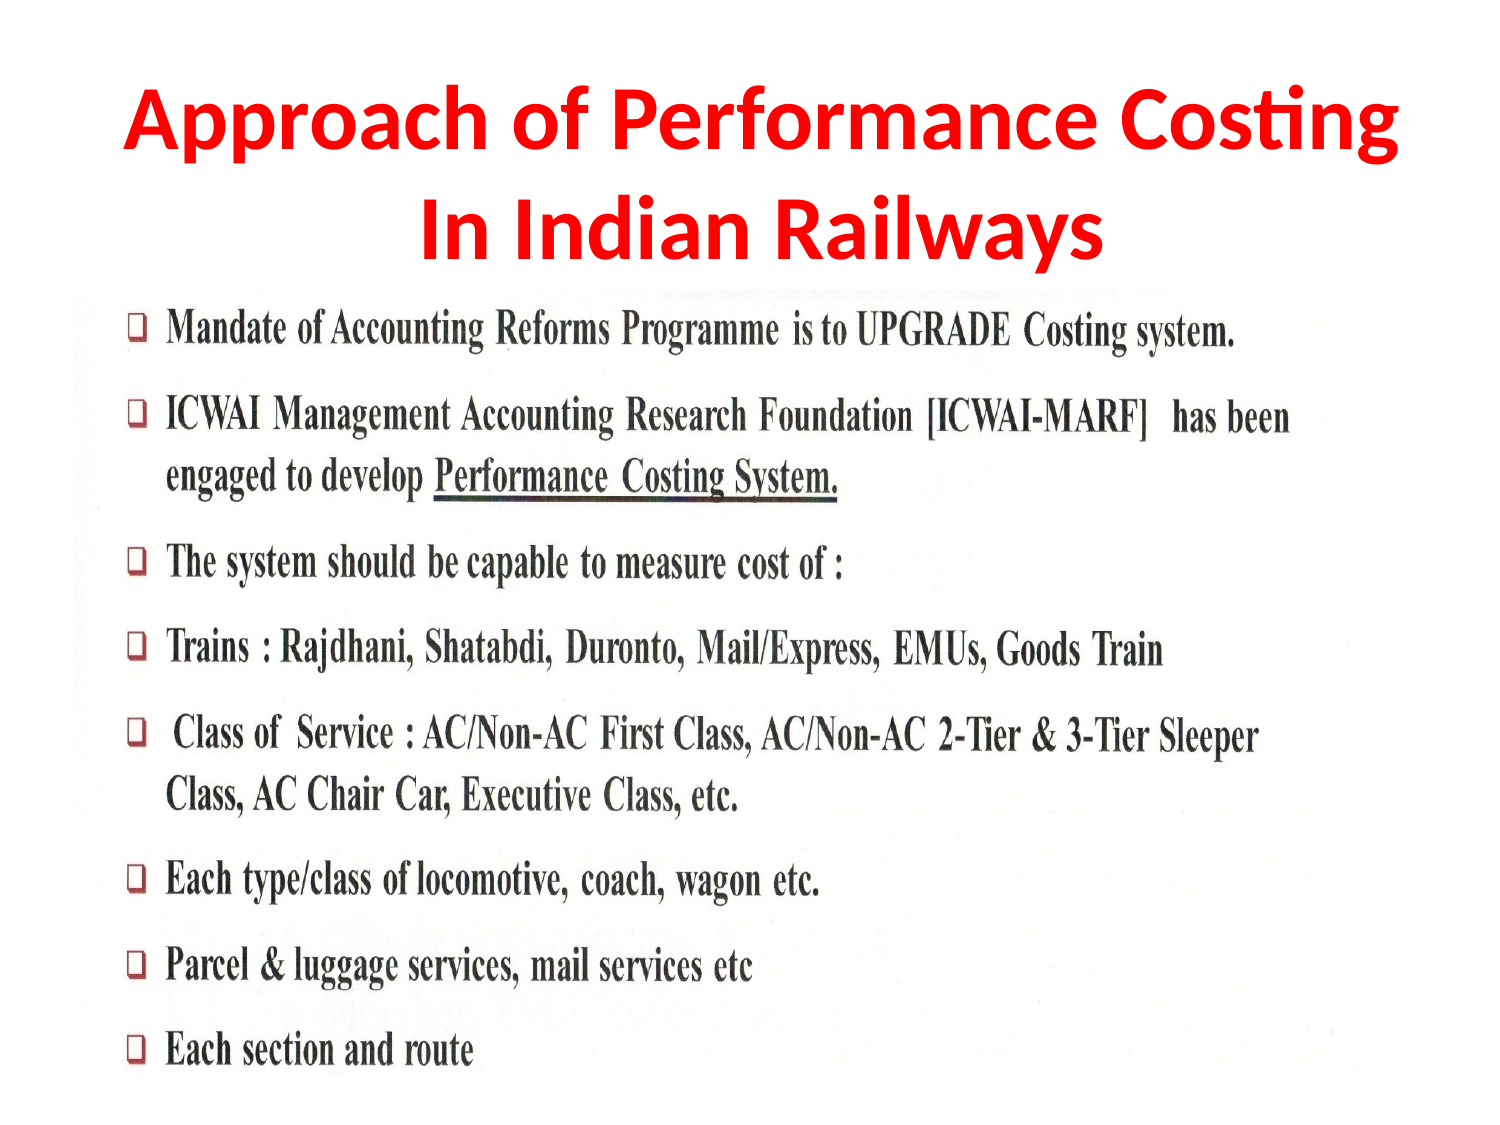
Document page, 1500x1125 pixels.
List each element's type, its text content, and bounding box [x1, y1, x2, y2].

picture [74, 289, 1401, 1076]
text_box Approach of Performance Costing In Indian Railways [49, 49, 1475, 288]
